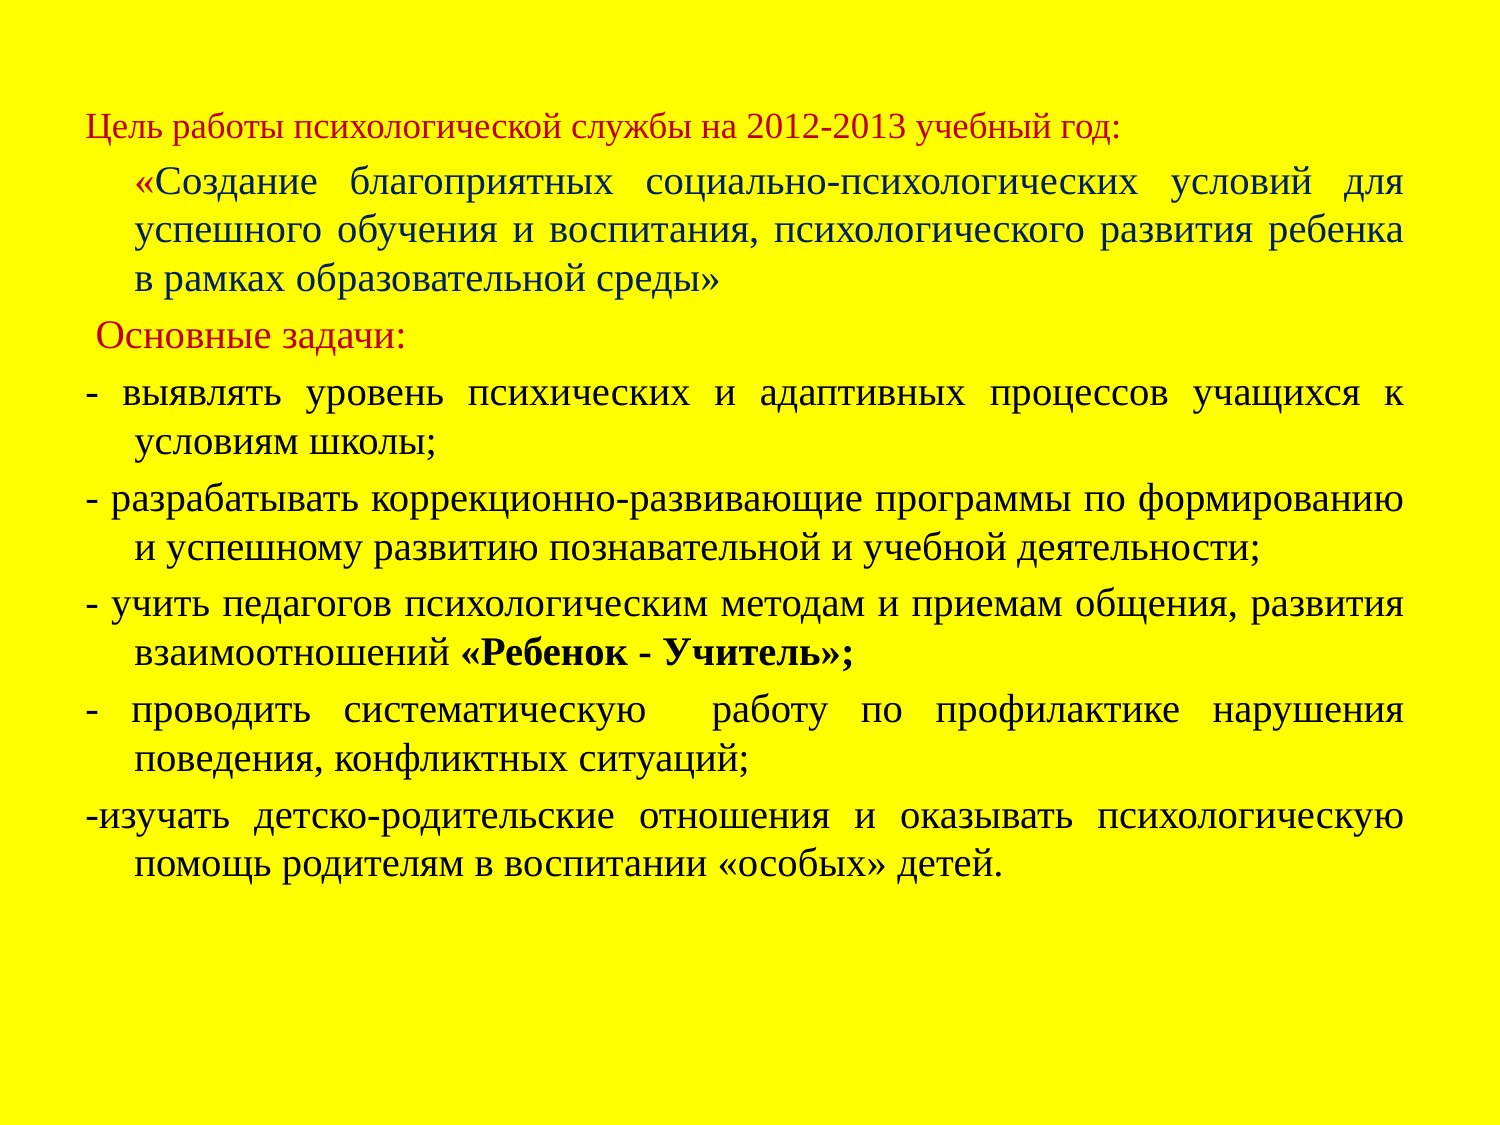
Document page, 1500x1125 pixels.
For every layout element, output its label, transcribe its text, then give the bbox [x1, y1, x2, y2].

list Цель работы психологической службы на 2012-2013 учебный год: «Создание благоприятных социально-психологических условий для успешного обучения и воспитания, психологического развития ребенка в рамках образовательной среды» Основные задачи: - выявлять уровень психических и адаптивных процессов учащихся к условиям школы; - разрабатывать коррекционно-развивающие программы по формированию и успешному развитию познавательной и учебной деятельности; - учить педагогов психологическим методам и приемам общения, развития взаимоотношений «Ребенок - Учитель»; - проводить систематическую работу по профилактике нарушения поведения, конфликтных ситуаций; -изучать детско-родительские отношения и оказывать психологическую помощь родителям в воспитании «особых» детей. [70, 93, 1421, 950]
